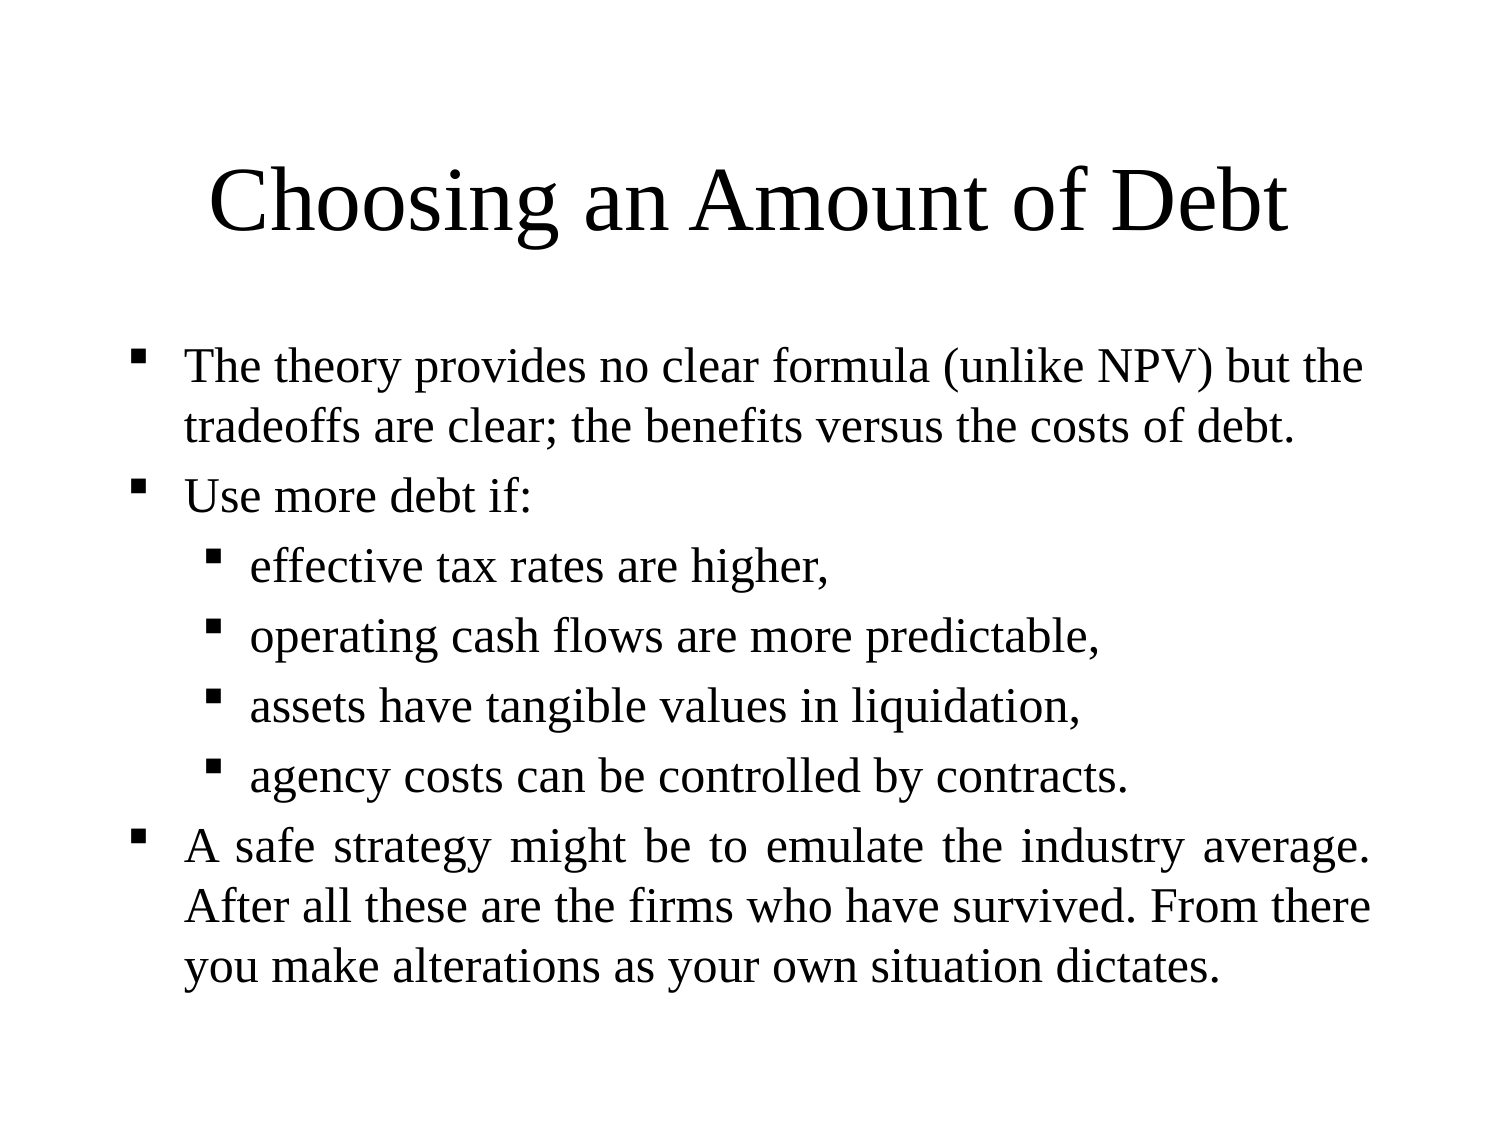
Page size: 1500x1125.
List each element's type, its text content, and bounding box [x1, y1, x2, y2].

list The theory provides no clear formula (unlike NPV) but the tradeoffs are clear; the benefits versus the costs of debt. Use more debt if: effective tax rates are higher, operating cash flows are more predictable, assets have tangible values in liquidation, agency costs can be controlled by contracts. A safe strategy might be to emulate the industry average. After all these are the firms who have survived. From there you make alterations as your own situation dictates. [112, 324, 1388, 1000]
title Choosing an Amount of Debt [112, 99, 1388, 288]
